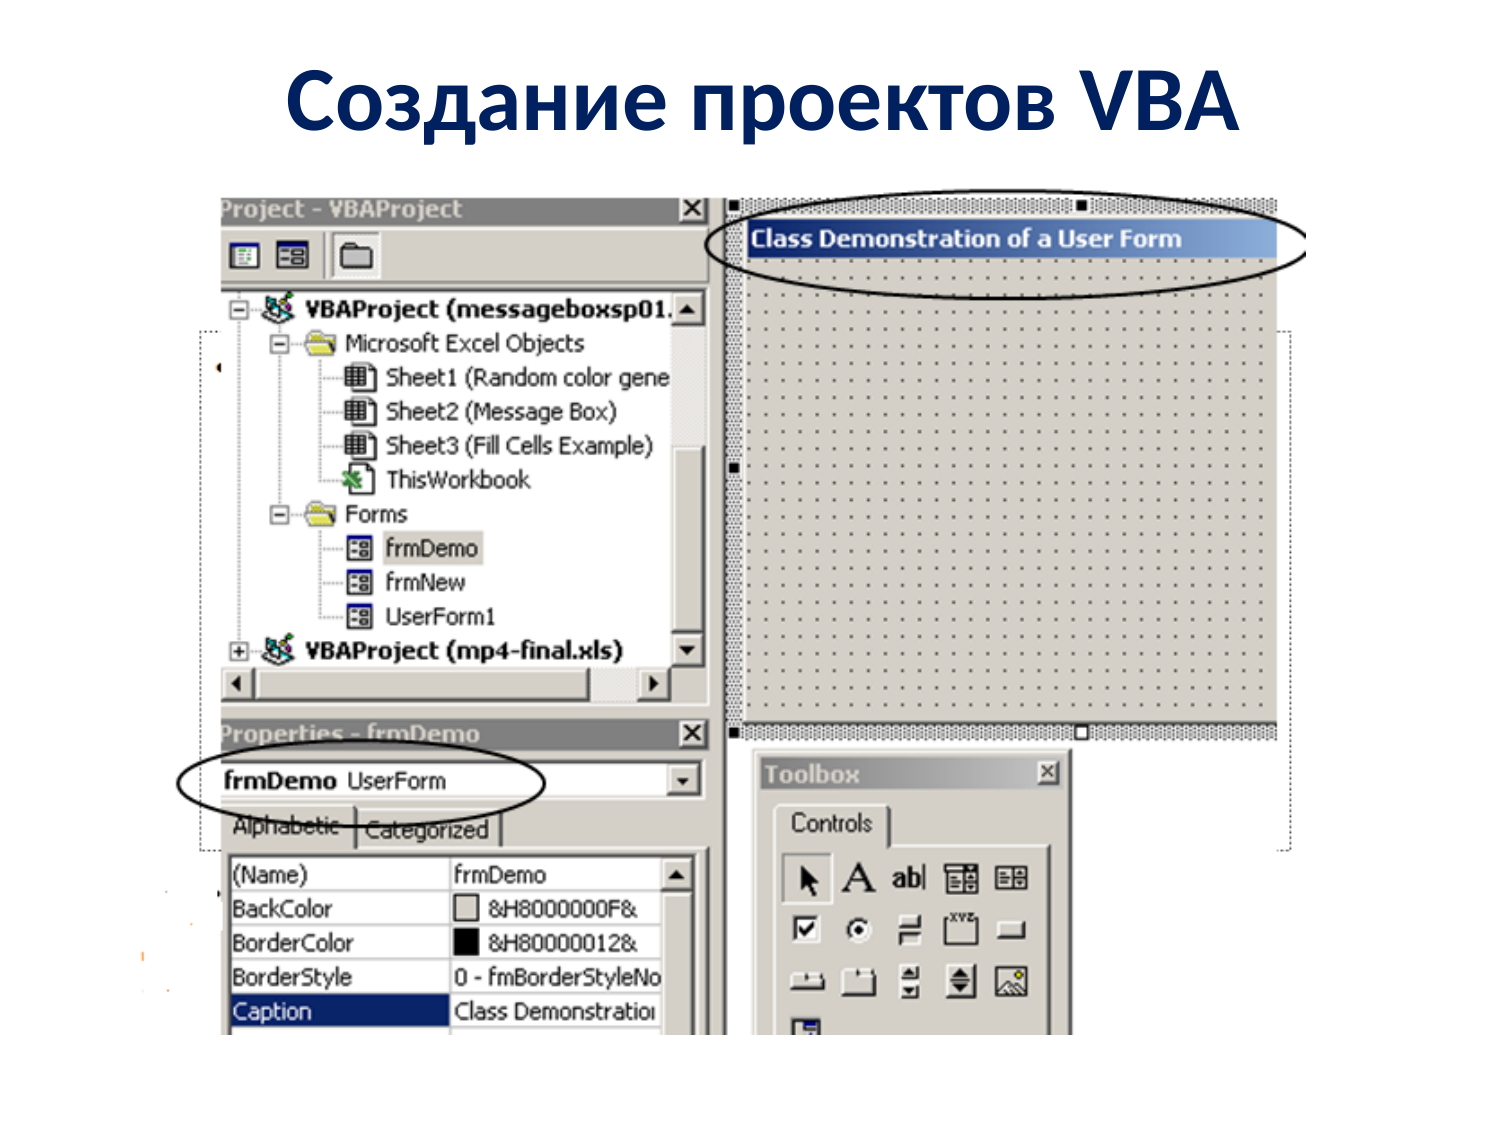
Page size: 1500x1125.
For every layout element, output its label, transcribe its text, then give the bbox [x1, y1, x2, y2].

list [128, 184, 1306, 1036]
title Создание проектов VBA [88, 0, 1439, 188]
